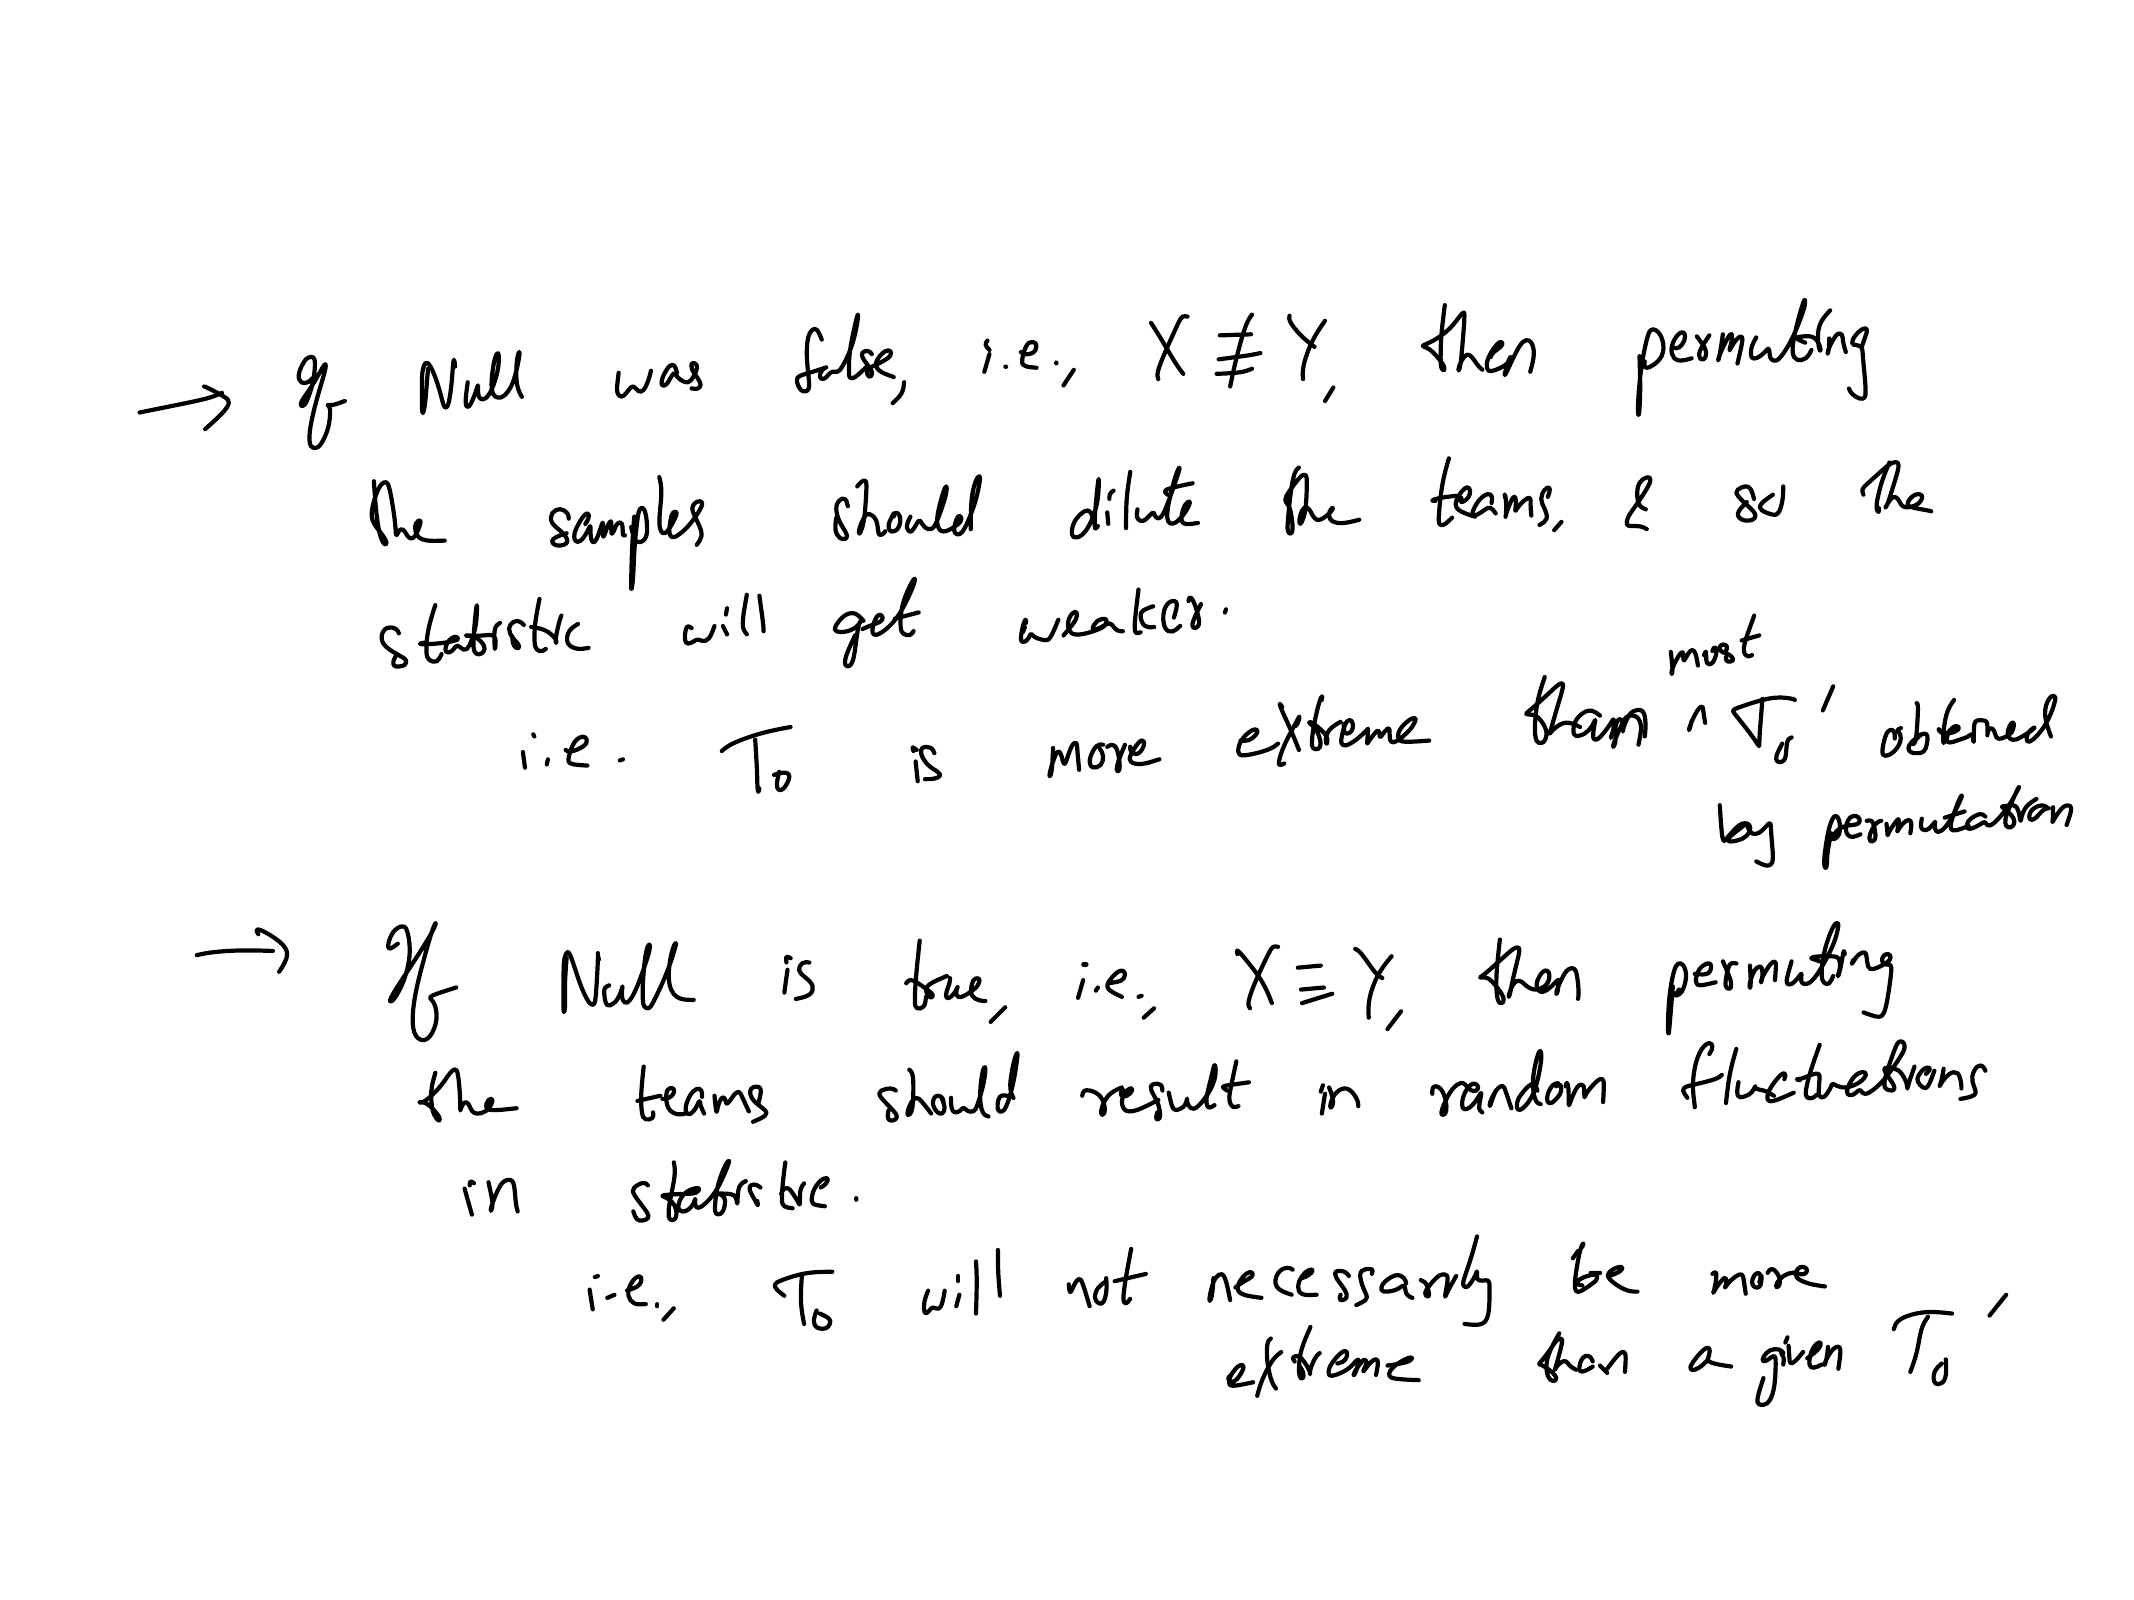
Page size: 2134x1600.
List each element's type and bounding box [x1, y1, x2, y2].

text_box [139, 299, 2072, 1406]
